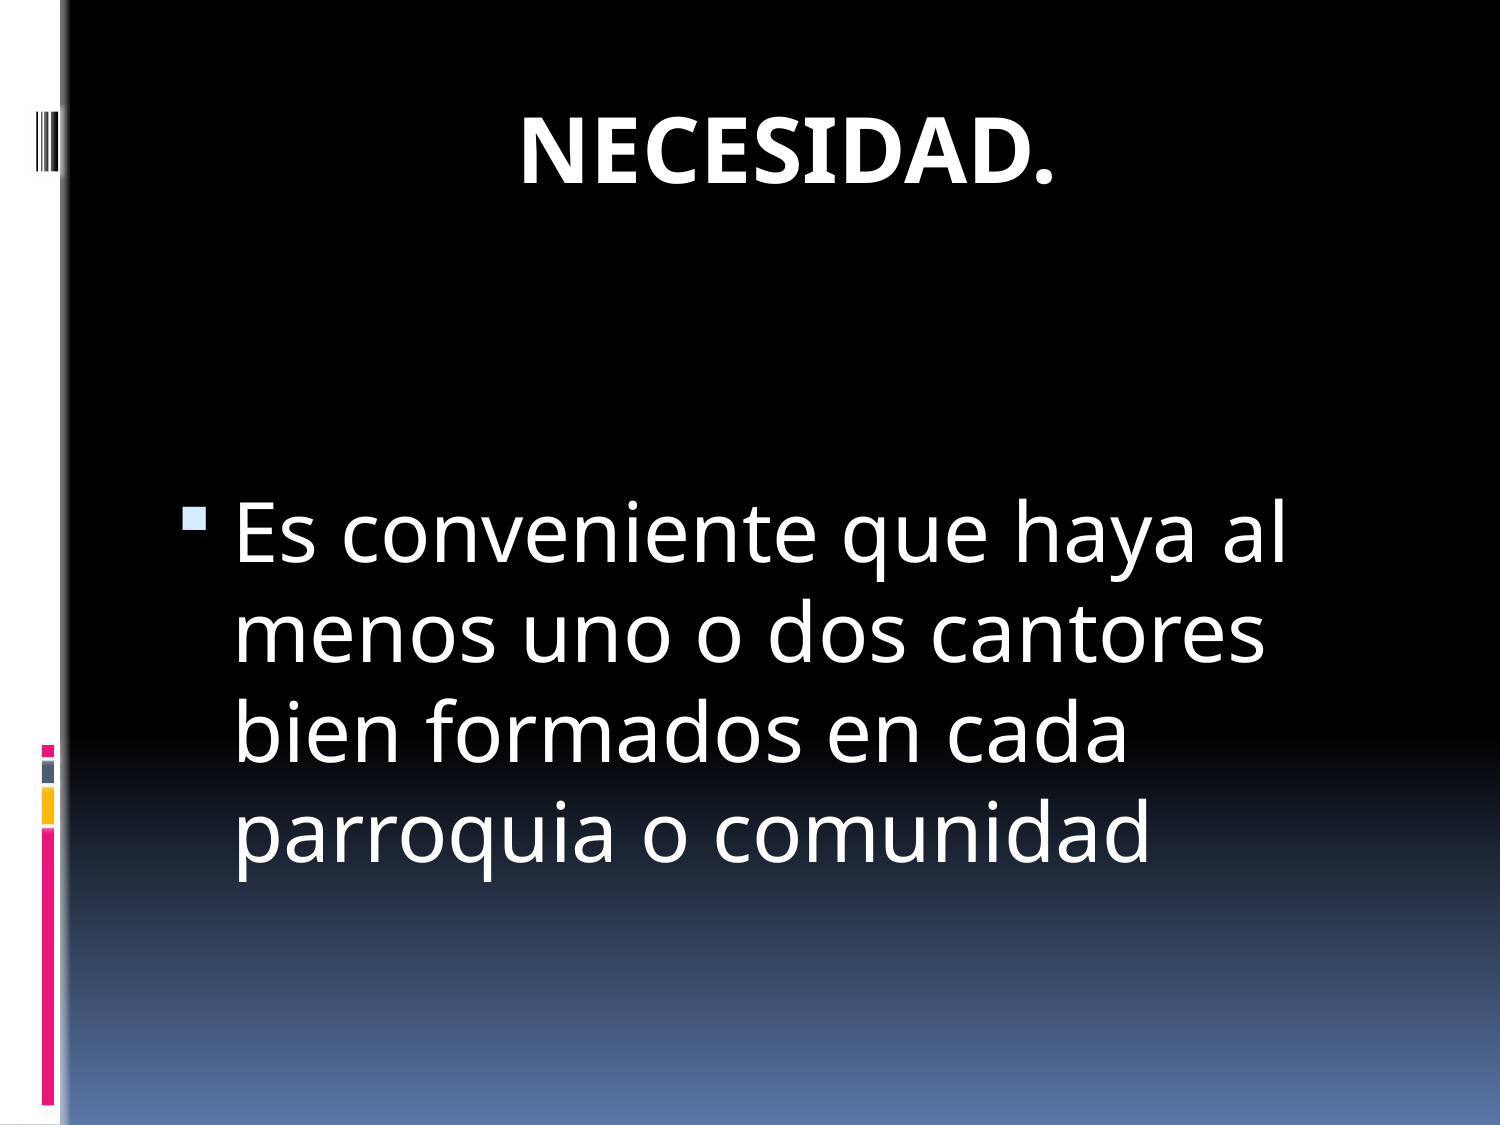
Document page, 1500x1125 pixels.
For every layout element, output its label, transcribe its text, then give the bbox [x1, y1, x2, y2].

list Es conveniente que haya al menos uno o dos cantores bien formados en cada parroquia o comunidad [150, 292, 1425, 1043]
title NECESIDAD. [150, 83, 1425, 234]
